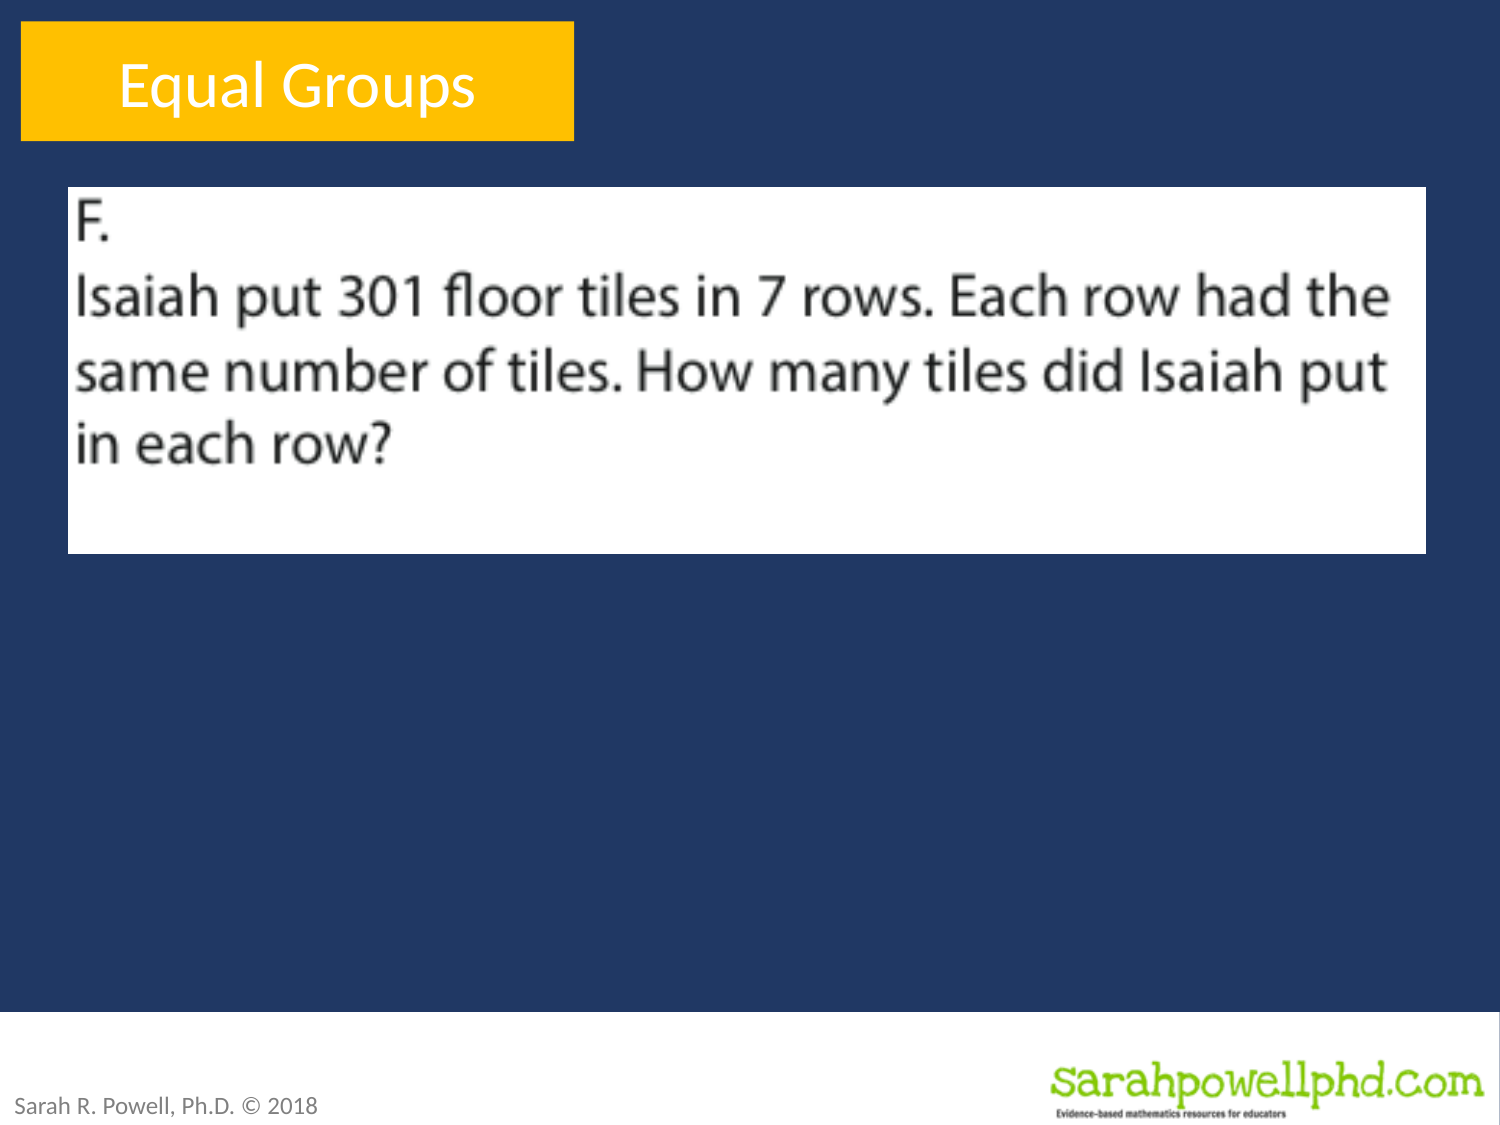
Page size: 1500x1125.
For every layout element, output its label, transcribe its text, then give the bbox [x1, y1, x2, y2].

picture [1032, 1051, 1499, 1125]
text_box Equal Groups [20, 20, 575, 142]
picture [68, 187, 1426, 554]
